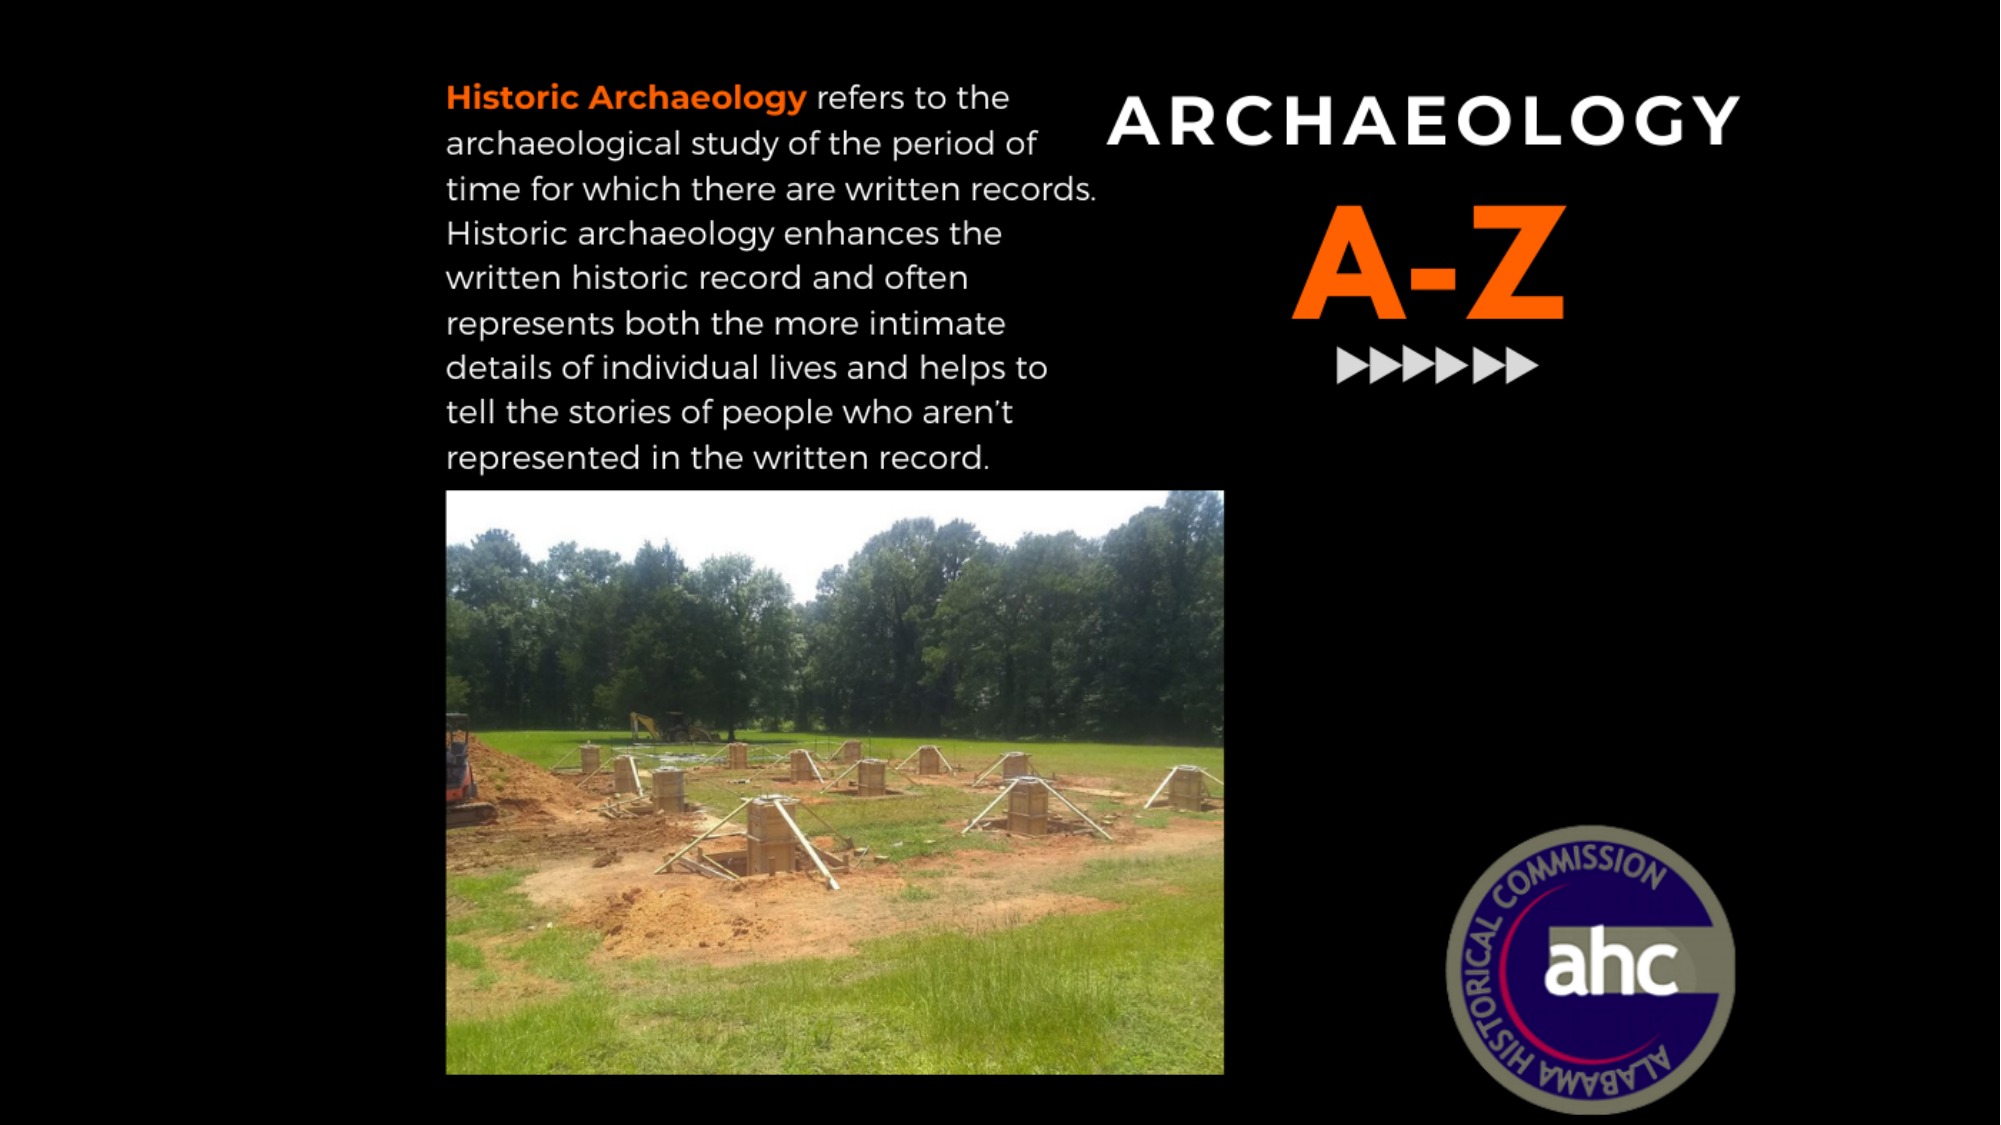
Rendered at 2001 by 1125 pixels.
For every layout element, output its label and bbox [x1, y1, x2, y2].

picture [404, 0, 1747, 1125]
